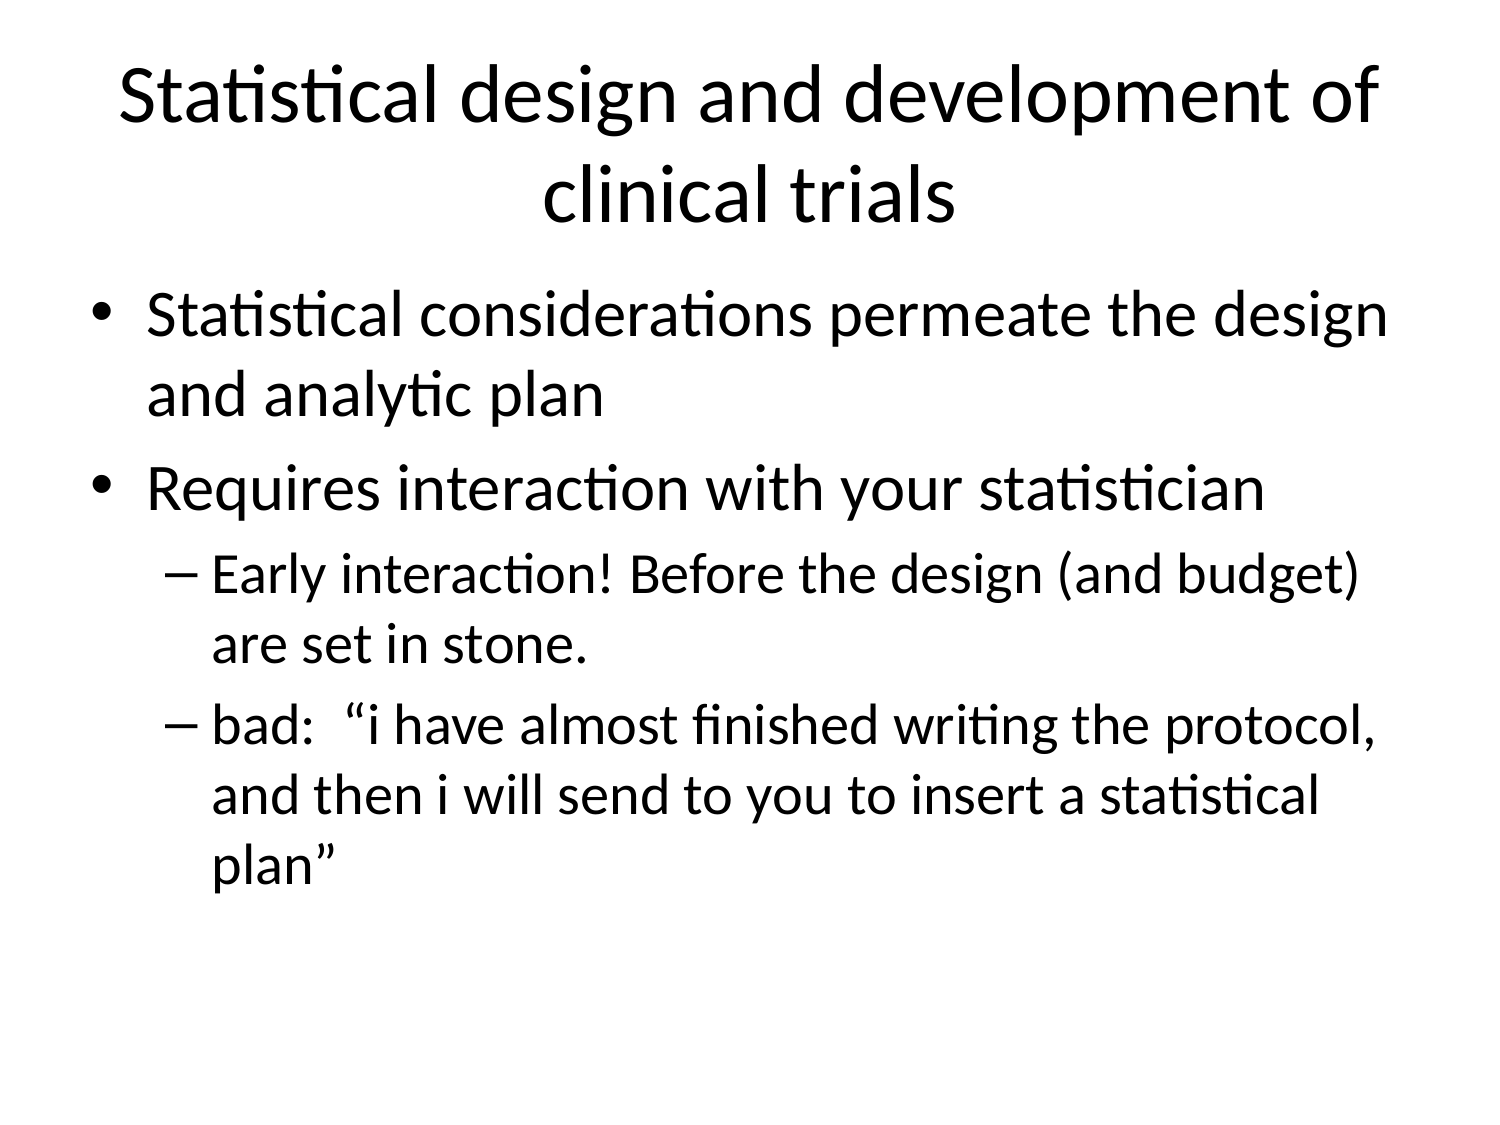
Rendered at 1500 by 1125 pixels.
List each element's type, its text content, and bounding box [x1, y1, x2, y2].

list Statistical considerations permeate the design and analytic plan Requires interaction with your statistician Early interaction! Before the design (and budget) are set in stone. bad: “i have almost finished writing the protocol, and then i will send to you to insert a statistical plan” [75, 262, 1425, 1005]
title Statistical design and development of clinical trials [75, 45, 1425, 233]
